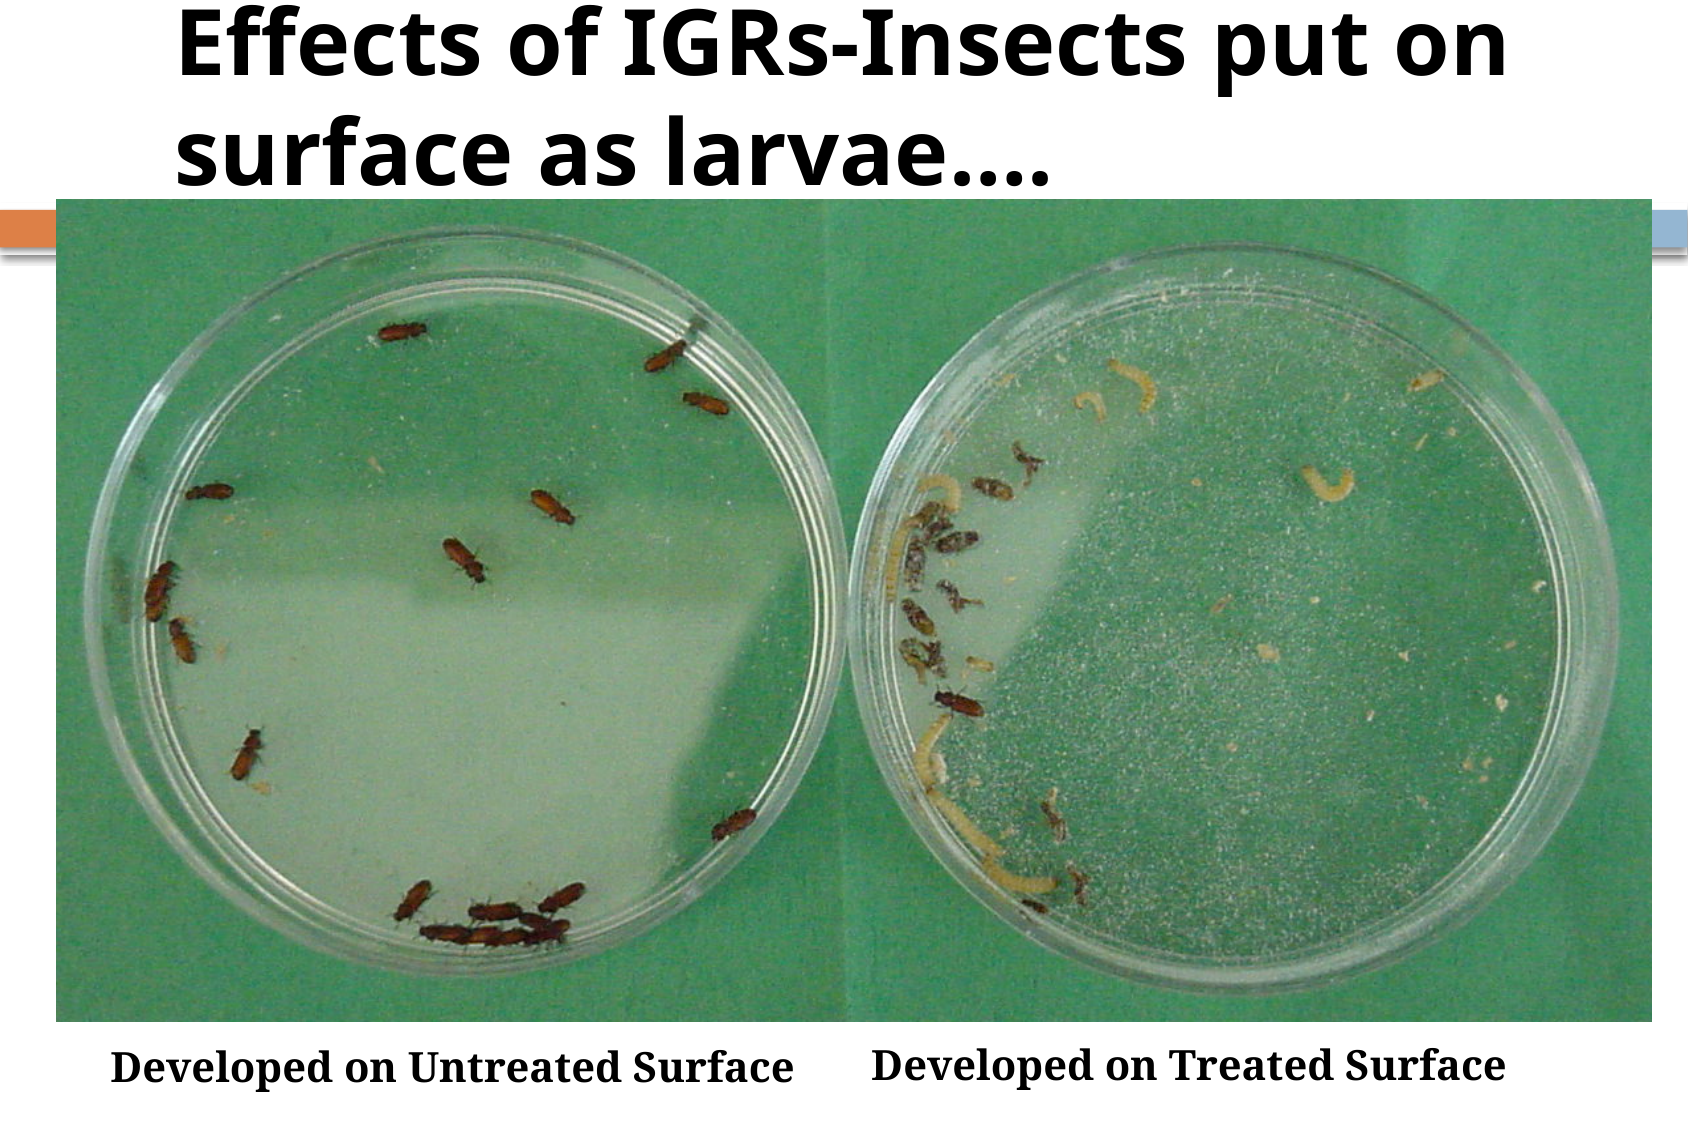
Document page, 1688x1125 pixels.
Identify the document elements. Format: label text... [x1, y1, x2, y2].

title Effects of IGRs-Insects put on surface as larvae…. [159, 0, 1594, 188]
text_box Developed on Untreated Surface [95, 1033, 810, 1099]
picture [55, 199, 1652, 1022]
text_box Developed on Treated Surface [856, 1031, 1522, 1097]
